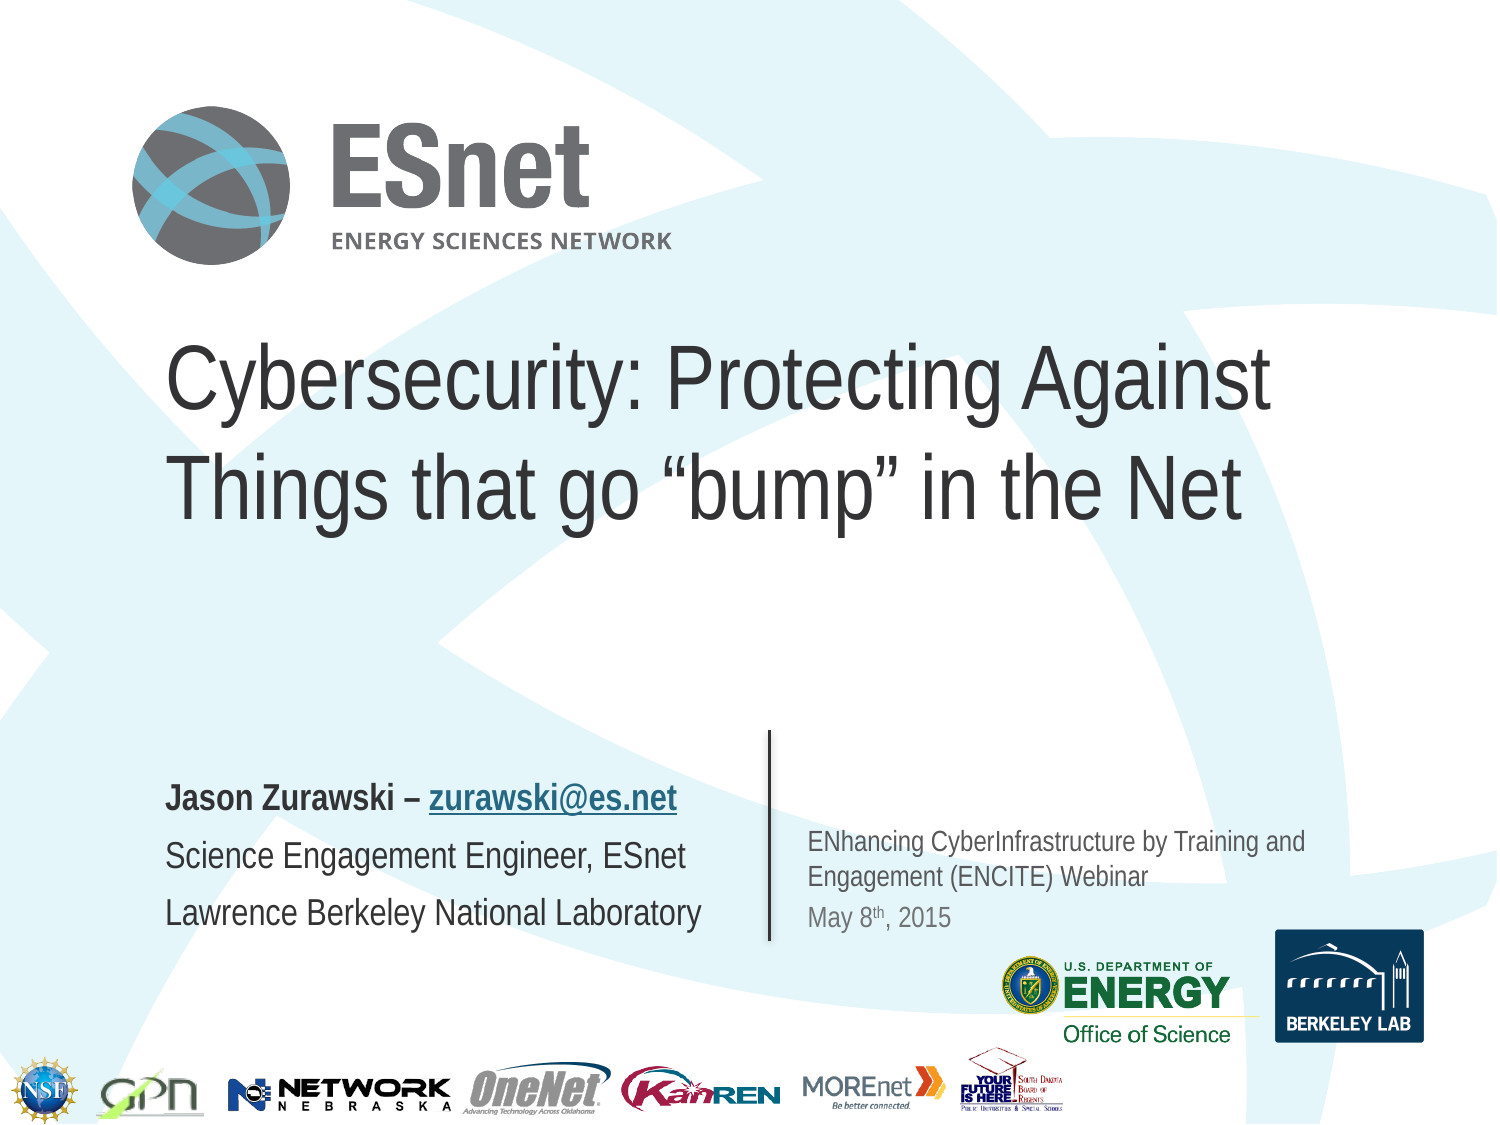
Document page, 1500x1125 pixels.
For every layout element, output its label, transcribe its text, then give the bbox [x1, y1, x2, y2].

subtitle Jason Zurawski – zurawski@es.net Science Engagement Engineer, ESnet Lawrence Berkeley National Laboratory [150, 712, 750, 941]
text_box ENhancing CyberInfrastructure by Training and Engagement (ENCITE) Webinar May 8th, 2015 [792, 712, 1424, 941]
title Cybersecurity: Protecting Against Things that go “bump” in the Net [150, 307, 1424, 549]
picture [0, 0, 1500, 1125]
